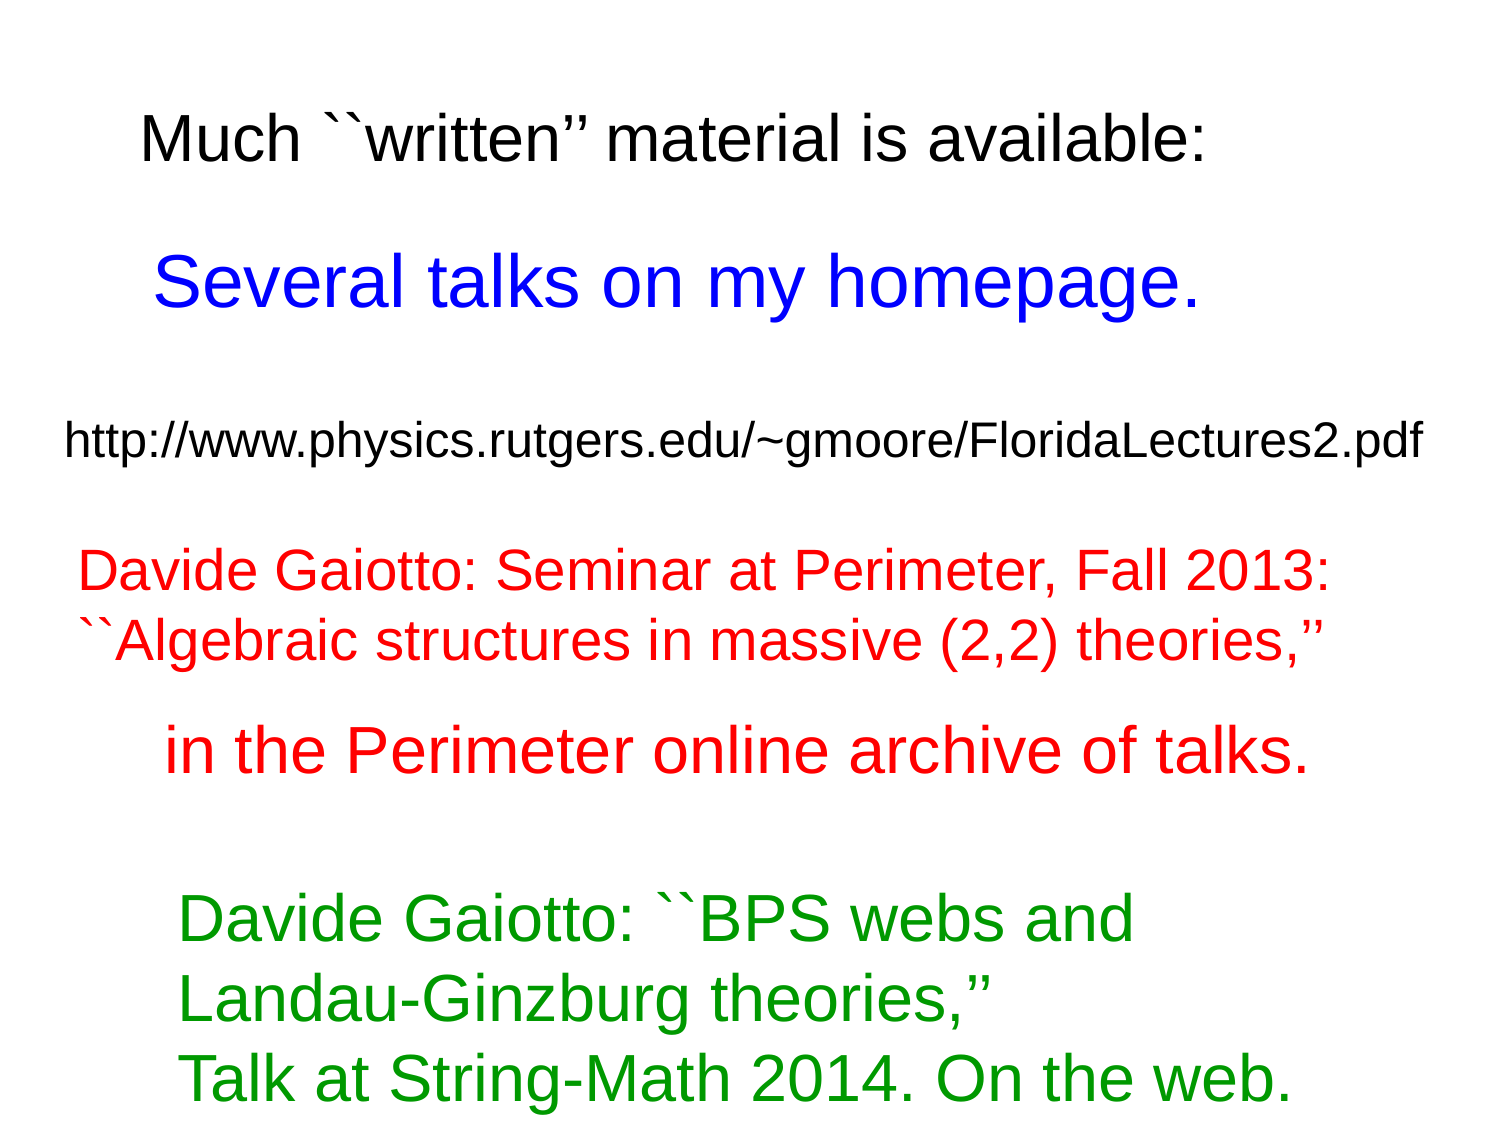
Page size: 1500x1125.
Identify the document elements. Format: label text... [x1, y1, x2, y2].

text_box Much ``written’’ material is available: [124, 87, 1325, 183]
text_box Davide Gaiotto: ``BPS webs and Landau-Ginzburg theories,’’ Talk at String-Math 2014. On the web. [162, 867, 1500, 1123]
text_box in the Perimeter online archive of talks. [150, 699, 1400, 795]
text_box Several talks on my homepage. [137, 224, 1263, 330]
text_box Davide Gaiotto: Seminar at Perimeter, Fall 2013: ``Algebraic structures in massive (2,2) theories,’’ [62, 524, 1475, 680]
text_box http://www.physics.rutgers.edu/~gmoore/FloridaLectures2.pdf [49, 399, 1499, 475]
